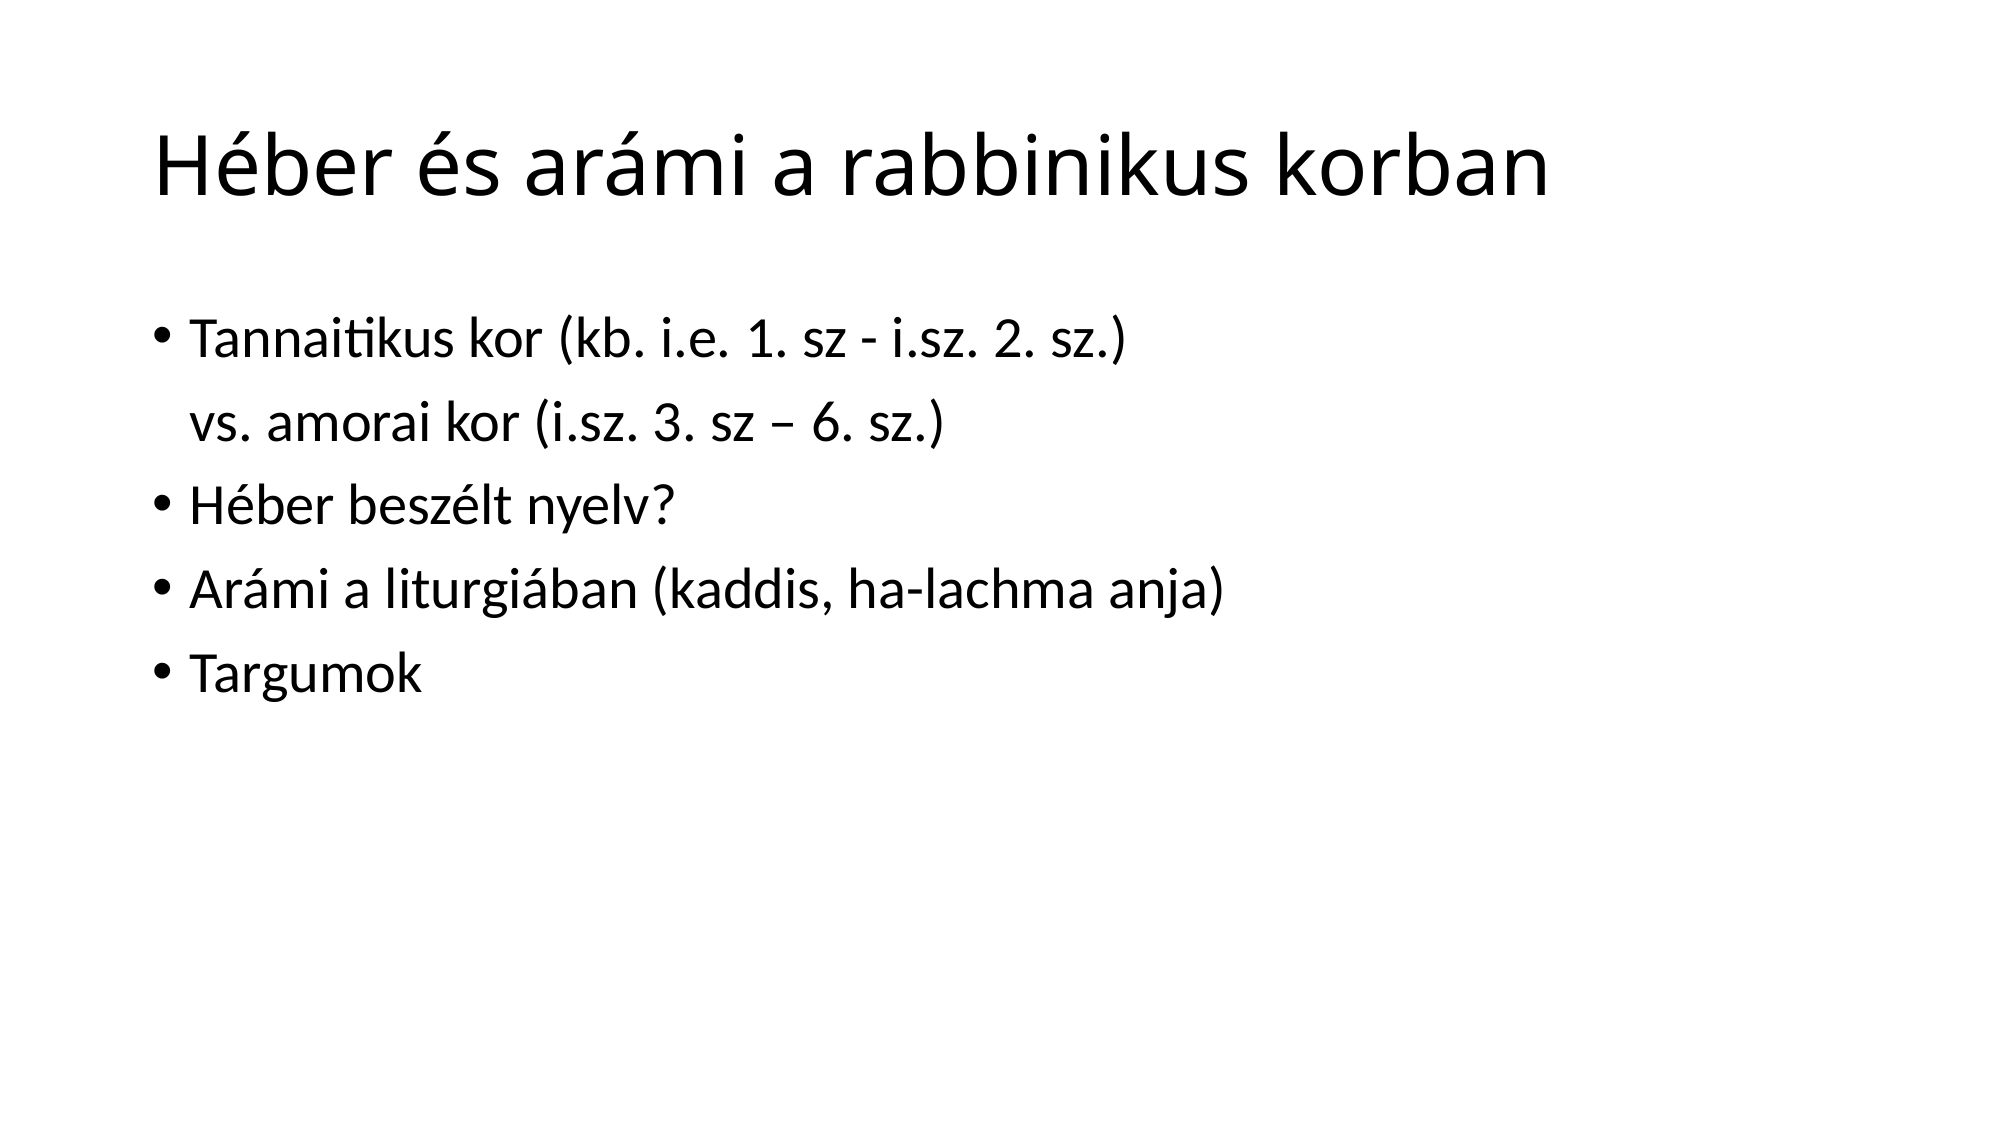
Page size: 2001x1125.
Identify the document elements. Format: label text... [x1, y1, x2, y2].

list Tannaitikus kor (kb. i.e. 1. sz - i.sz. 2. sz.) vs. amorai kor (i.sz. 3. sz – 6. sz.) Héber beszélt nyelv? Arámi a liturgiában (kaddis, ha-lachma anja) Targumok [137, 299, 1863, 1014]
title Héber és arámi a rabbinikus korban [137, 59, 1863, 278]
